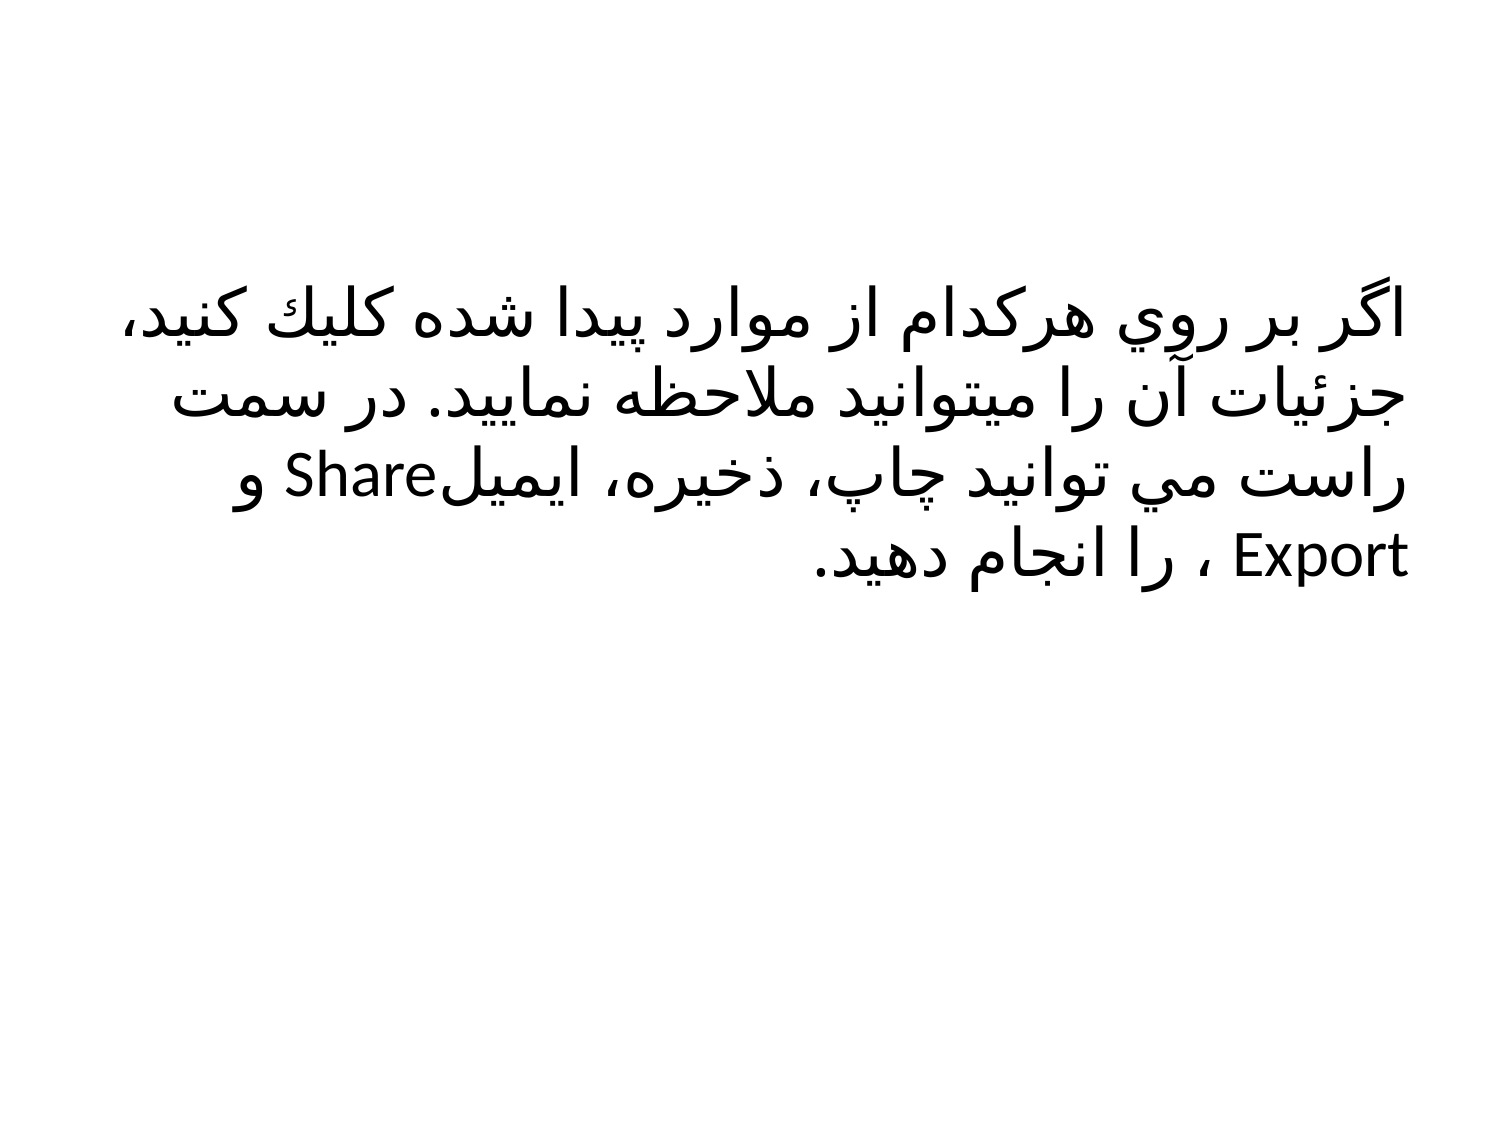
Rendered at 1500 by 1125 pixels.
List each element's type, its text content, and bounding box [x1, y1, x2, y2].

list اگر بر روي هركدام از موارد پيدا شده كليك كنيد، جزئيات آن را ميتوانيد ملاحظه نماييد. در سمت راست مي توانيد چاپ، ذخيره، ايميلShare و Export ، را انجام دهيد. [75, 262, 1425, 1005]
